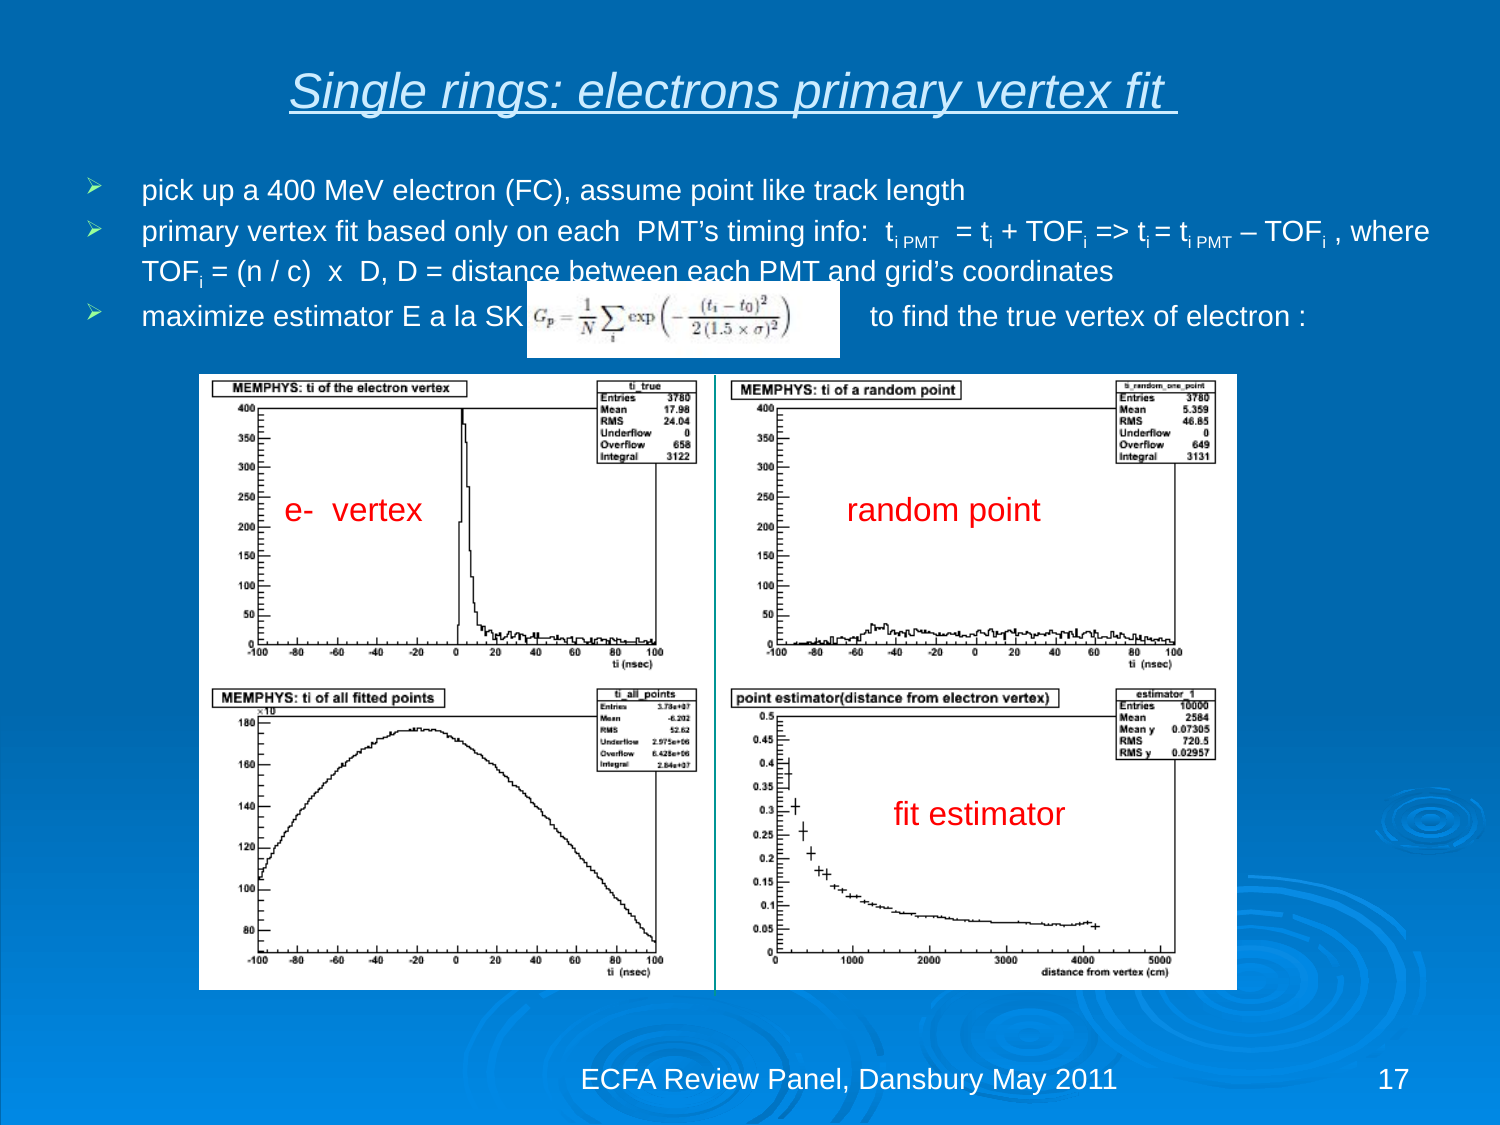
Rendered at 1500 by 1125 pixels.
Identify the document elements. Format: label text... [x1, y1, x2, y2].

list pick up a 400 MeV electron (FC), assume point like track length primary vertex fit based only on each PMT’s timing info: ti PMT = ti + TOFi => ti = ti PMT – TOFi , where TOFi = (n / c) x D, D = distance between each PMT and grid’s coordinates maximize estimator E a la SK to find the true vertex of electron : [70, 163, 1449, 352]
picture [527, 280, 841, 358]
title Single rings: electrons primary vertex fit [58, 46, 1409, 131]
footer ECFA Review Panel, Dansbury May 2011 [512, 1024, 1188, 1103]
picture [198, 374, 1237, 991]
slide_number 17 [1188, 1024, 1426, 1103]
